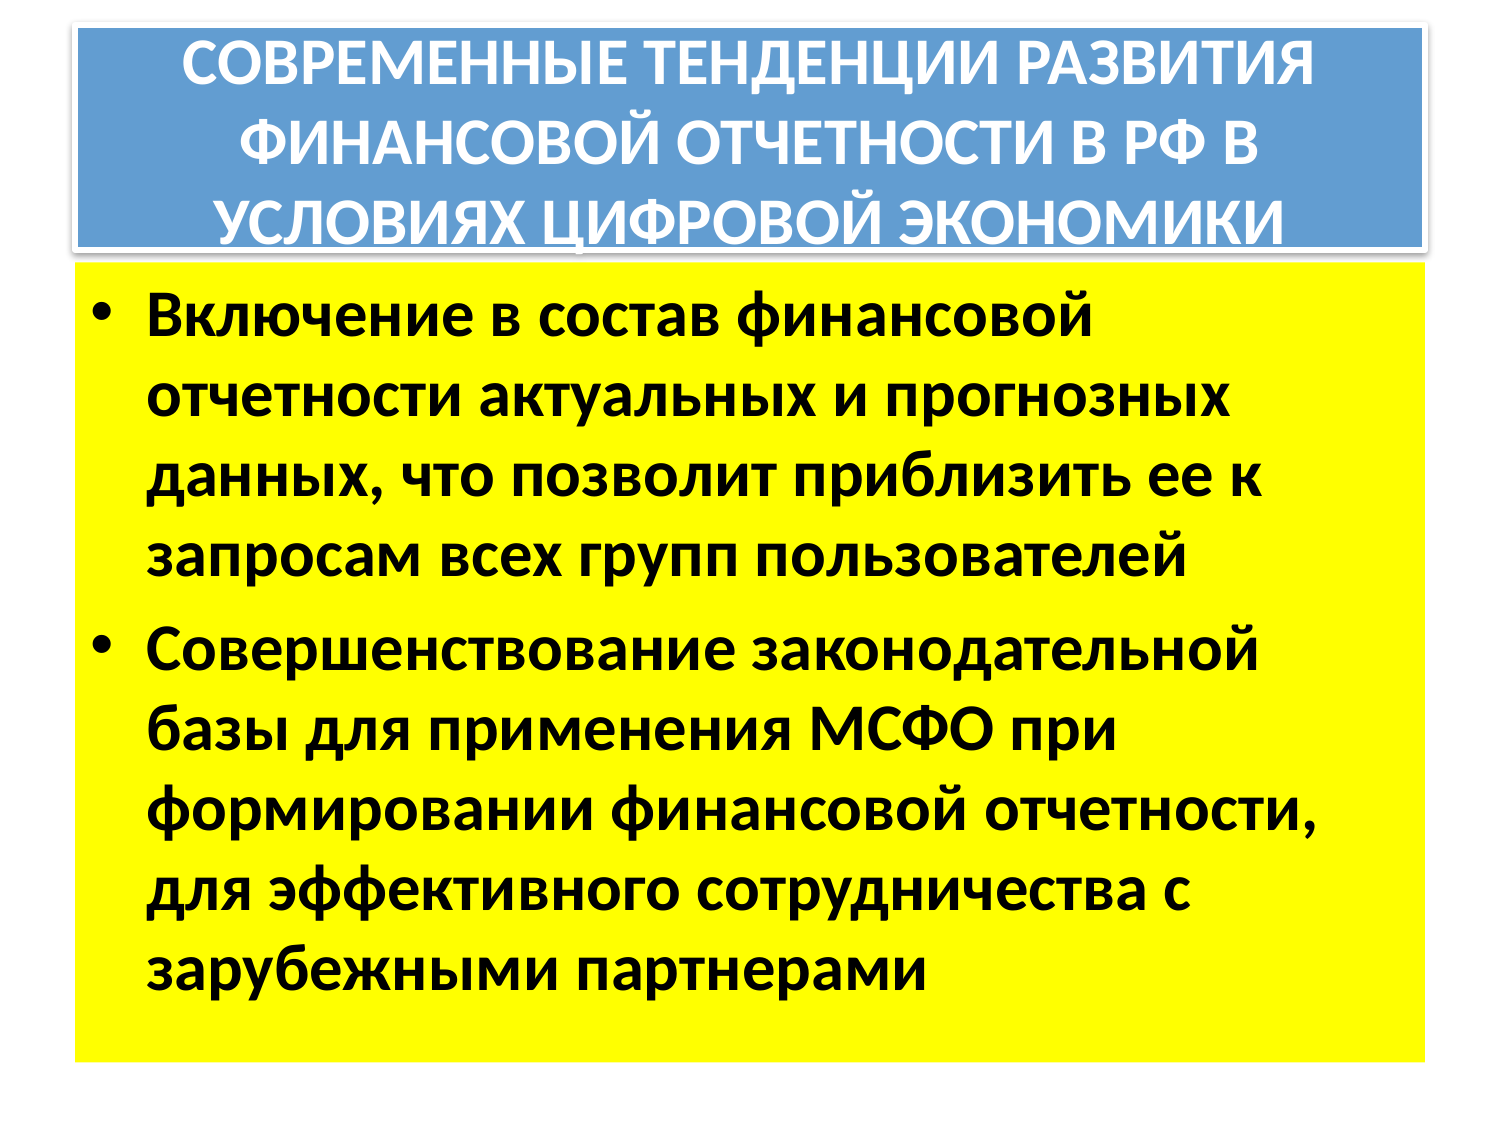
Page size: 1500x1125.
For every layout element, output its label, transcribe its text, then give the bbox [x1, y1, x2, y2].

list Включение в состав финансовой отчетности актуальных и прогнозных данных, что позволит приблизить ее к запросам всех групп пользователей Совершенствование законодательной базы для применения МСФО при формировании финансовой отчетности, для эффективного сотрудничества с зарубежными партнерами [75, 262, 1425, 1063]
title СОВРЕМЕННЫЕ ТЕНДЕНЦИИ РАЗВИТИЯ ФИНАНСОВОЙ ОТЧЕТНОСТИ В РФ В УСЛОВИЯХ ЦИФРОВОЙ ЭКОНОМИКИ [72, 22, 1428, 253]
